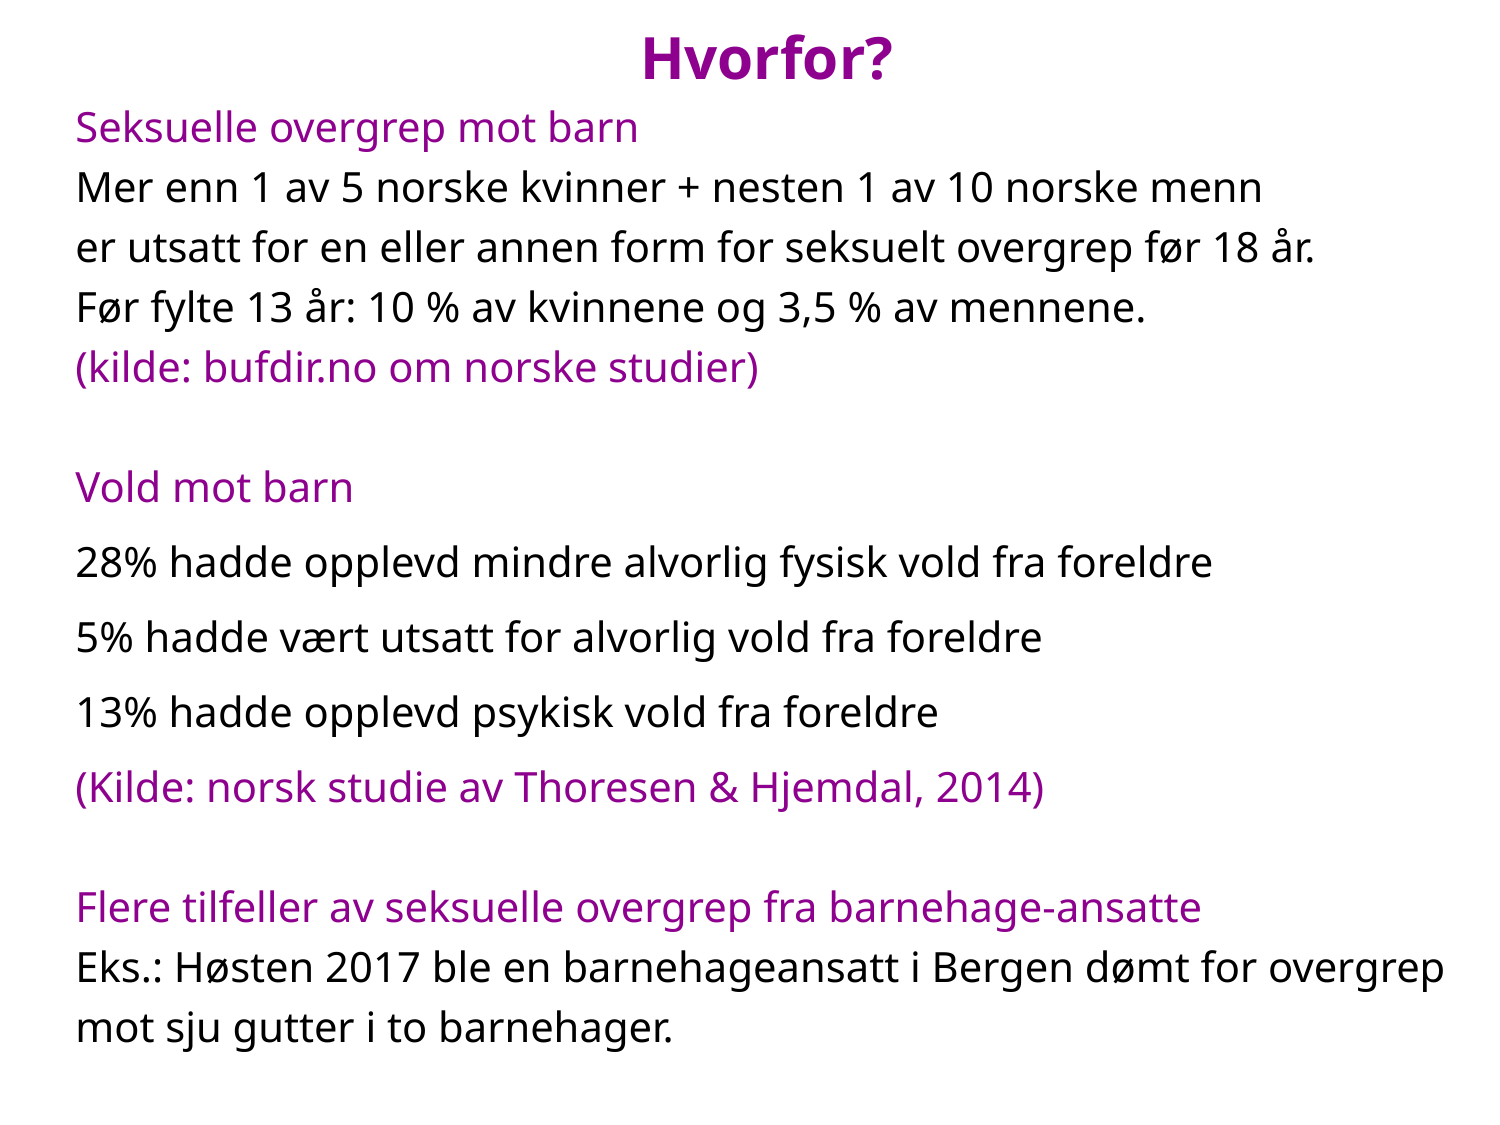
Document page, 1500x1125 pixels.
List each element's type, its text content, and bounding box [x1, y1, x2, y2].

text_box Hvorfor? Seksuelle overgrep mot barn Mer enn 1 av 5 norske kvinner + nesten 1 av 10 norske menn er utsatt for en eller annen form for seksuelt overgrep før 18 år. Før fylte 13 år: 10 % av kvinnene og 3,5 % av mennene. (kilde: bufdir.no om norske studier) Vold mot barn 28% hadde opplevd mindre alvorlig fysisk vold fra foreldre 5% hadde vært utsatt for alvorlig vold fra foreldre 13% hadde opplevd psykisk vold fra foreldre (Kilde: norsk studie av Thoresen & Hjemdal, 2014) Flere tilfeller av seksuelle overgrep fra barnehage-ansatte Eks.: Høsten 2017 ble en barnehageansatt i Bergen dømt for overgrep mot sju gutter i to barnehager. [60, 0, 1473, 1059]
